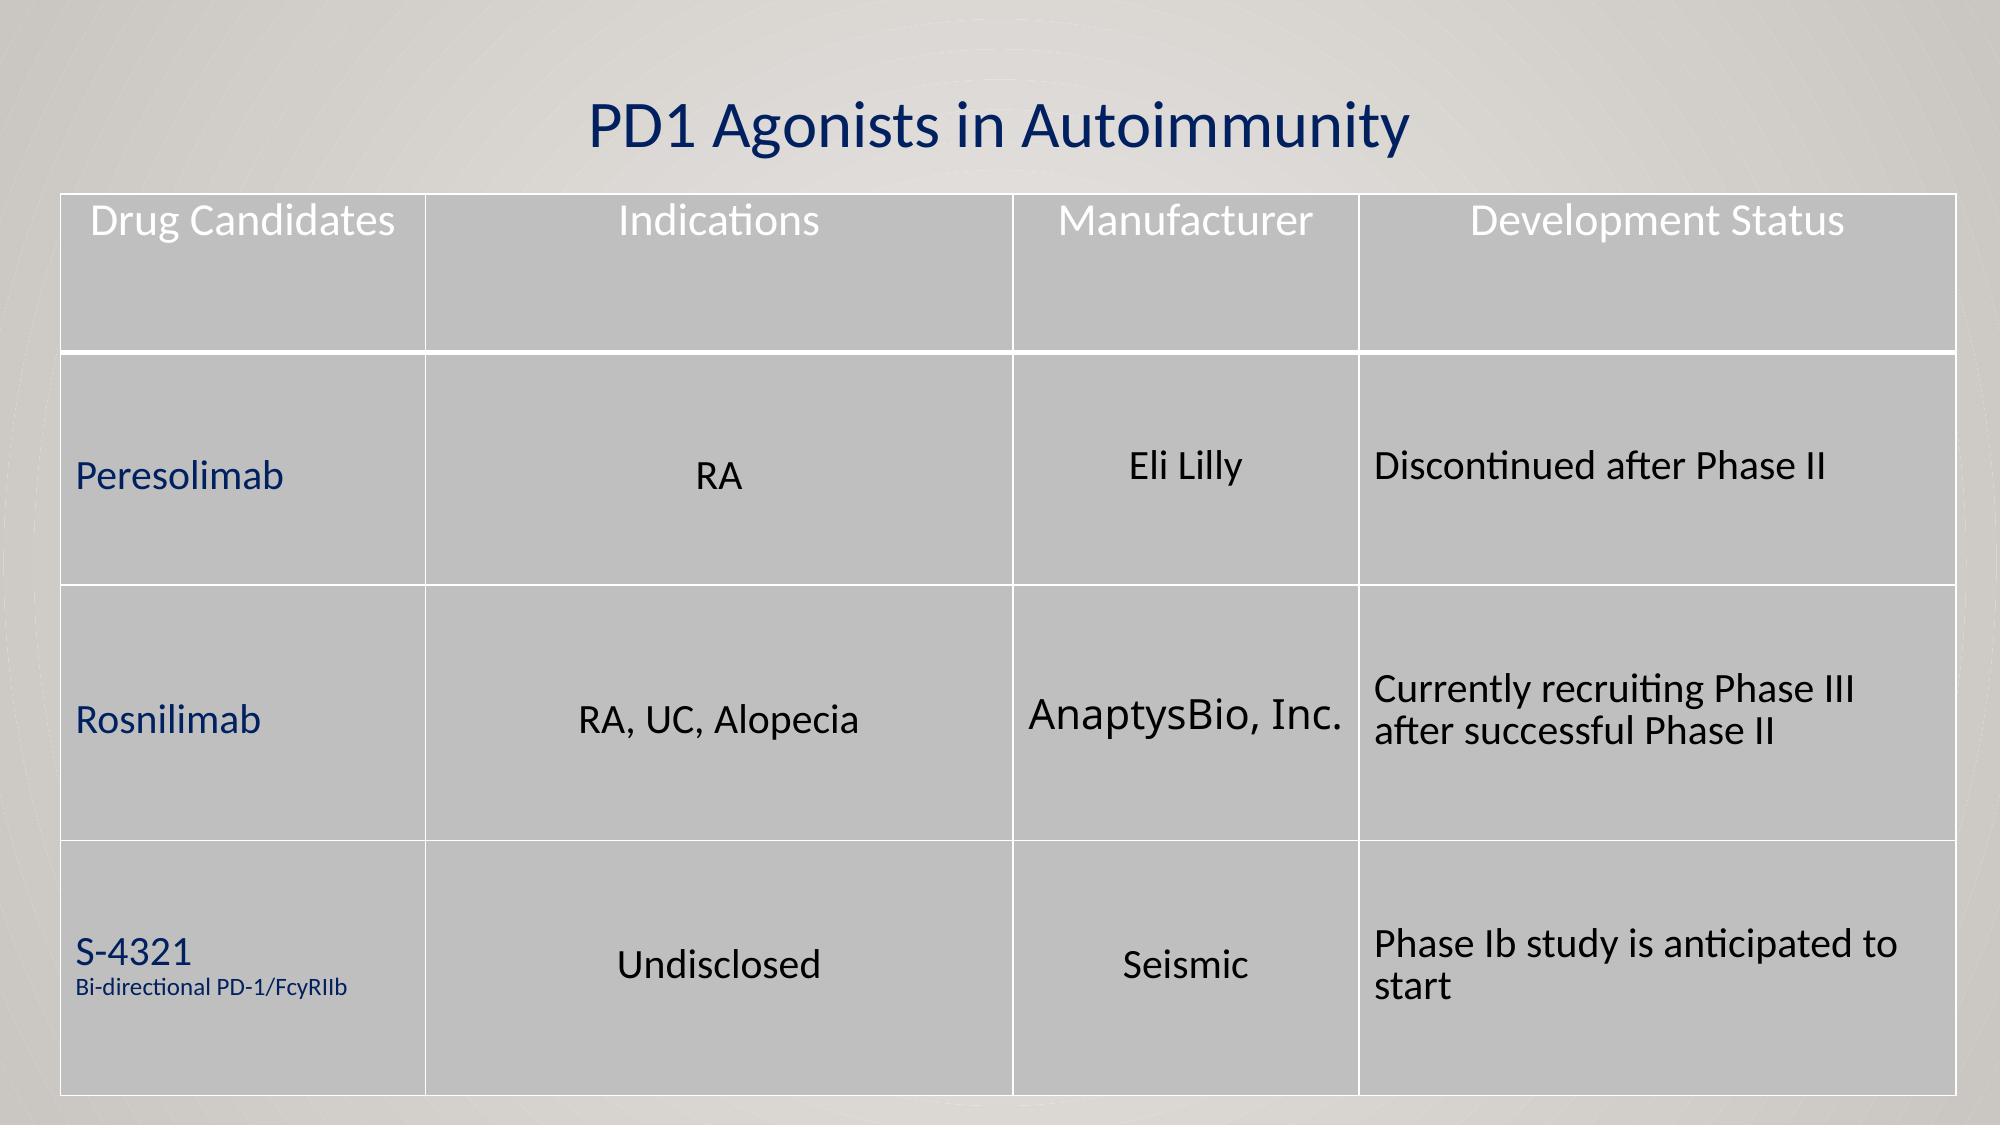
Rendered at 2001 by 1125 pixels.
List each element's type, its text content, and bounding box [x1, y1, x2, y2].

table_cell Eli Lilly [1014, 355, 1358, 584]
table_cell RA [426, 355, 1012, 584]
table_header Indications [426, 195, 1012, 350]
table_header Development Status [1360, 195, 1955, 350]
table_cell Peresolimab [61, 355, 425, 584]
table_cell Seismic [1014, 841, 1358, 1095]
table_cell S-4321 Bi-directional PD-1/FcyRIIb [61, 841, 425, 1095]
table_cell Currently recruiting Phase III after successful Phase II [1360, 586, 1955, 840]
table_cell Rosnilimab [61, 586, 425, 840]
table_cell Discontinued after Phase II [1360, 355, 1955, 584]
table_cell RA, UC, Alopecia [426, 586, 1012, 840]
table_cell AnaptysBio, Inc. [1014, 586, 1358, 840]
table_cell Phase Ib study is anticipated to start [1360, 841, 1955, 1095]
table_cell Undisclosed [426, 841, 1012, 1095]
text_box PD1 Agonists in Autoimmunity [137, 82, 1863, 148]
table_header Manufacturer [1014, 195, 1358, 350]
table_header Drug Candidates [61, 195, 425, 350]
